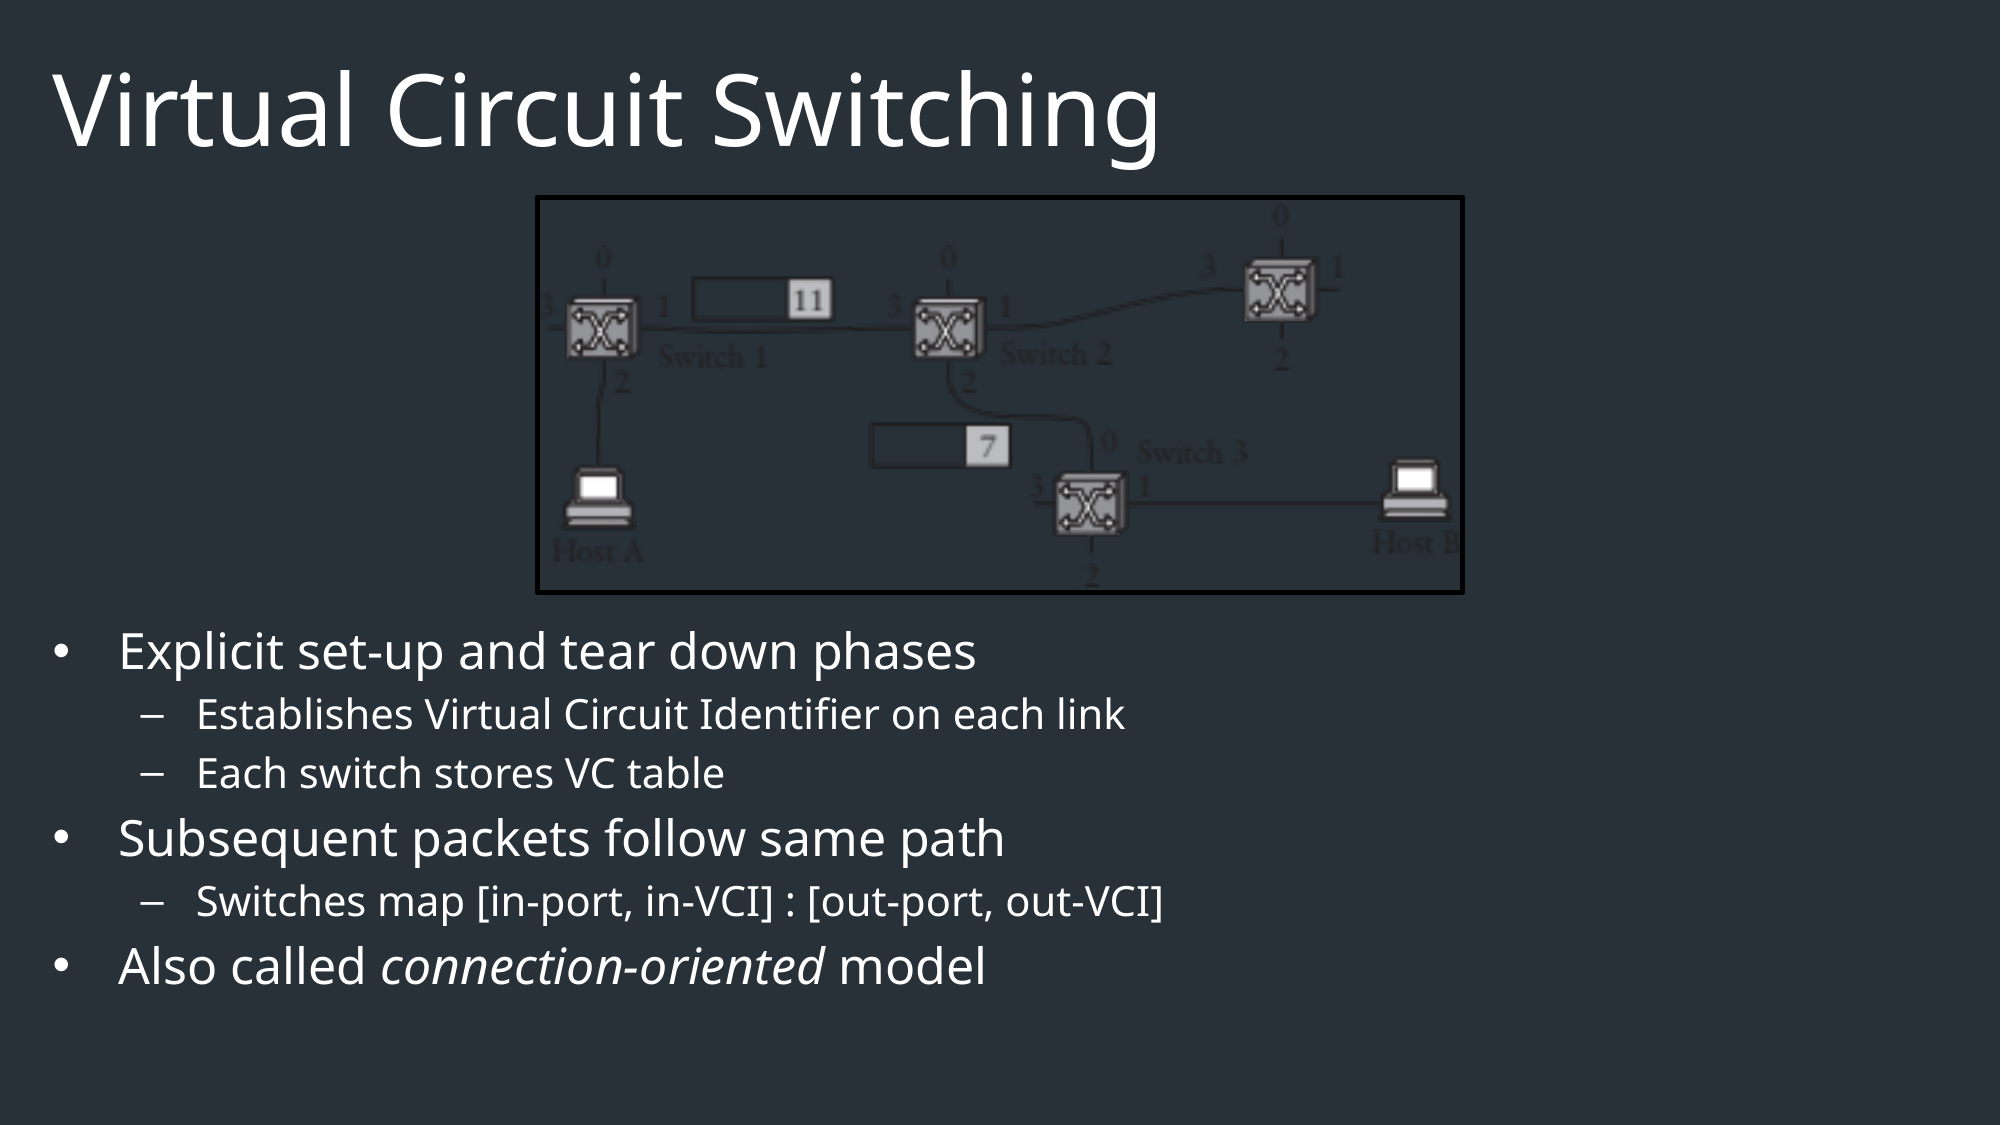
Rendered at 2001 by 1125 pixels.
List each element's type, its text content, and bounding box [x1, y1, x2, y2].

picture [539, 199, 1461, 591]
title Virtual Circuit Switching [37, 12, 1973, 200]
list Explicit set-up and tear down phases Establishes Virtual Circuit Identifier on each link Each switch stores VC table Subsequent packets follow same path Switches map [in-port, in-VCI] : [out-port, out-VCI] Also called connection-oriented model [37, 262, 1973, 1005]
